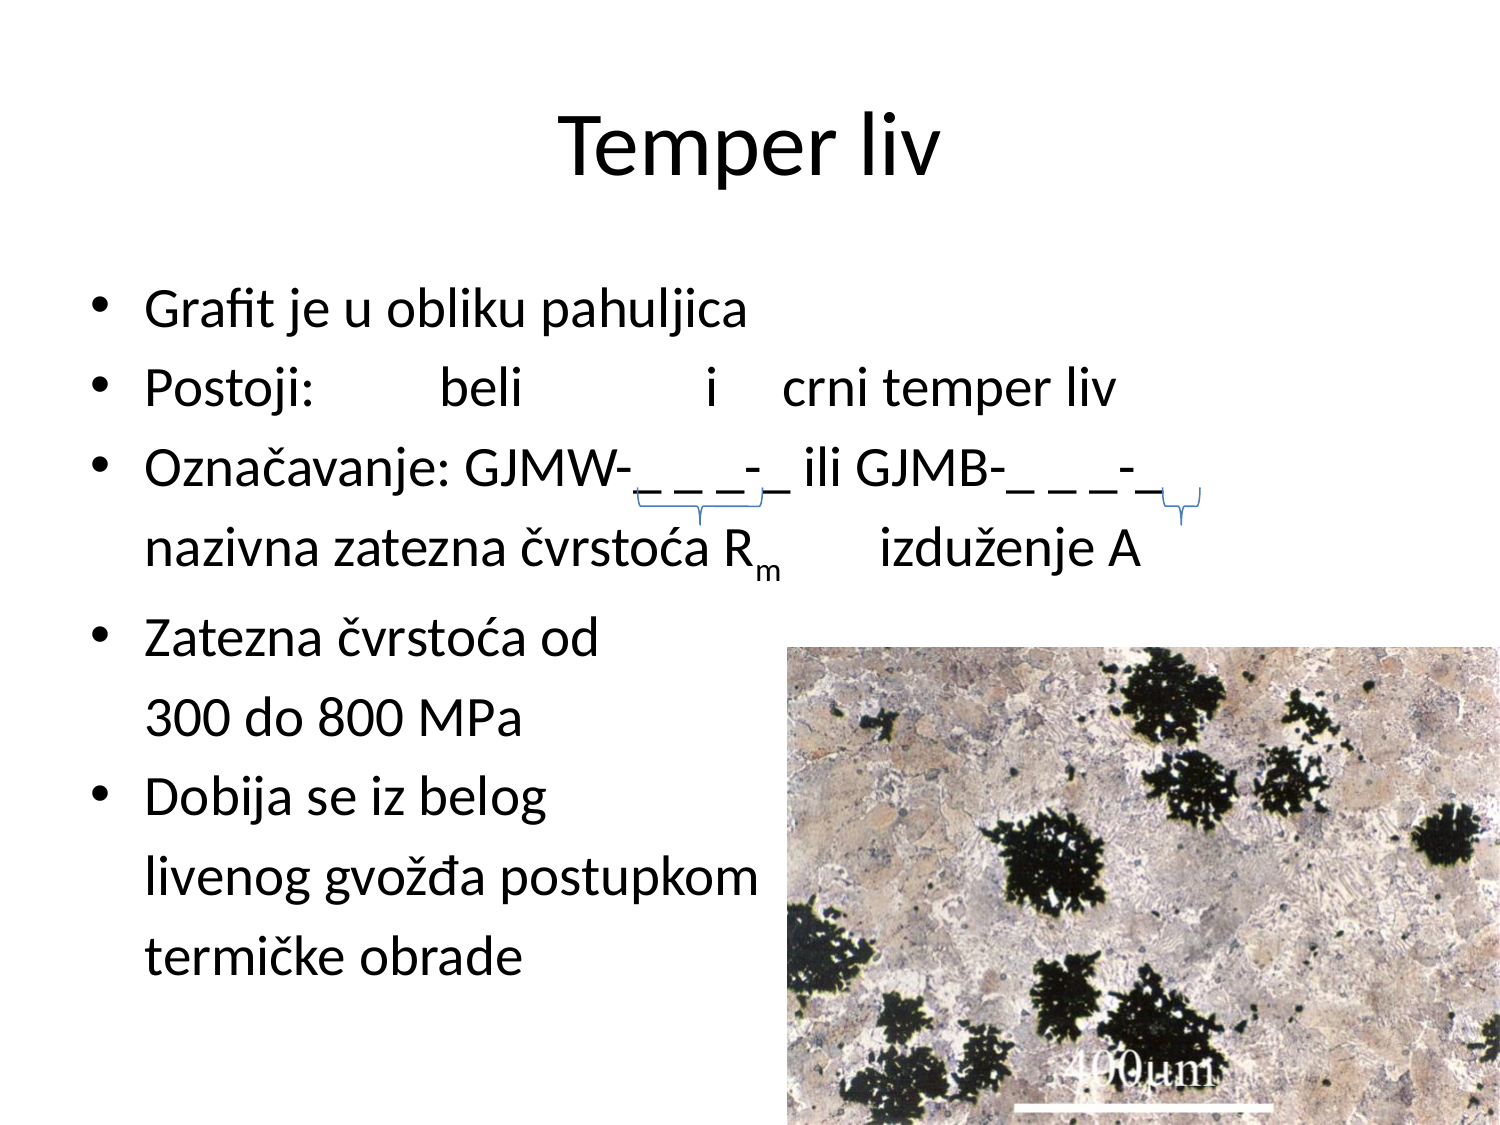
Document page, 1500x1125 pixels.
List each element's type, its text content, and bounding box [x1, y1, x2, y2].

picture [787, 647, 1500, 1125]
text_box [636, 487, 764, 526]
text_box [1161, 487, 1201, 526]
title Temper liv [75, 45, 1425, 233]
list Grafit je u obliku pahuljica Postoji: beli i crni temper liv Označavanje: GJMW-_ _ _-_ ili GJMB-_ _ _-_ nazivna zatezna čvrstoća Rm izduženje A Zatezna čvrstoća od 300 do 800 MPa Dobija se iz belog livenog gvožđa postupkom termičke obrade [75, 262, 1425, 1005]
